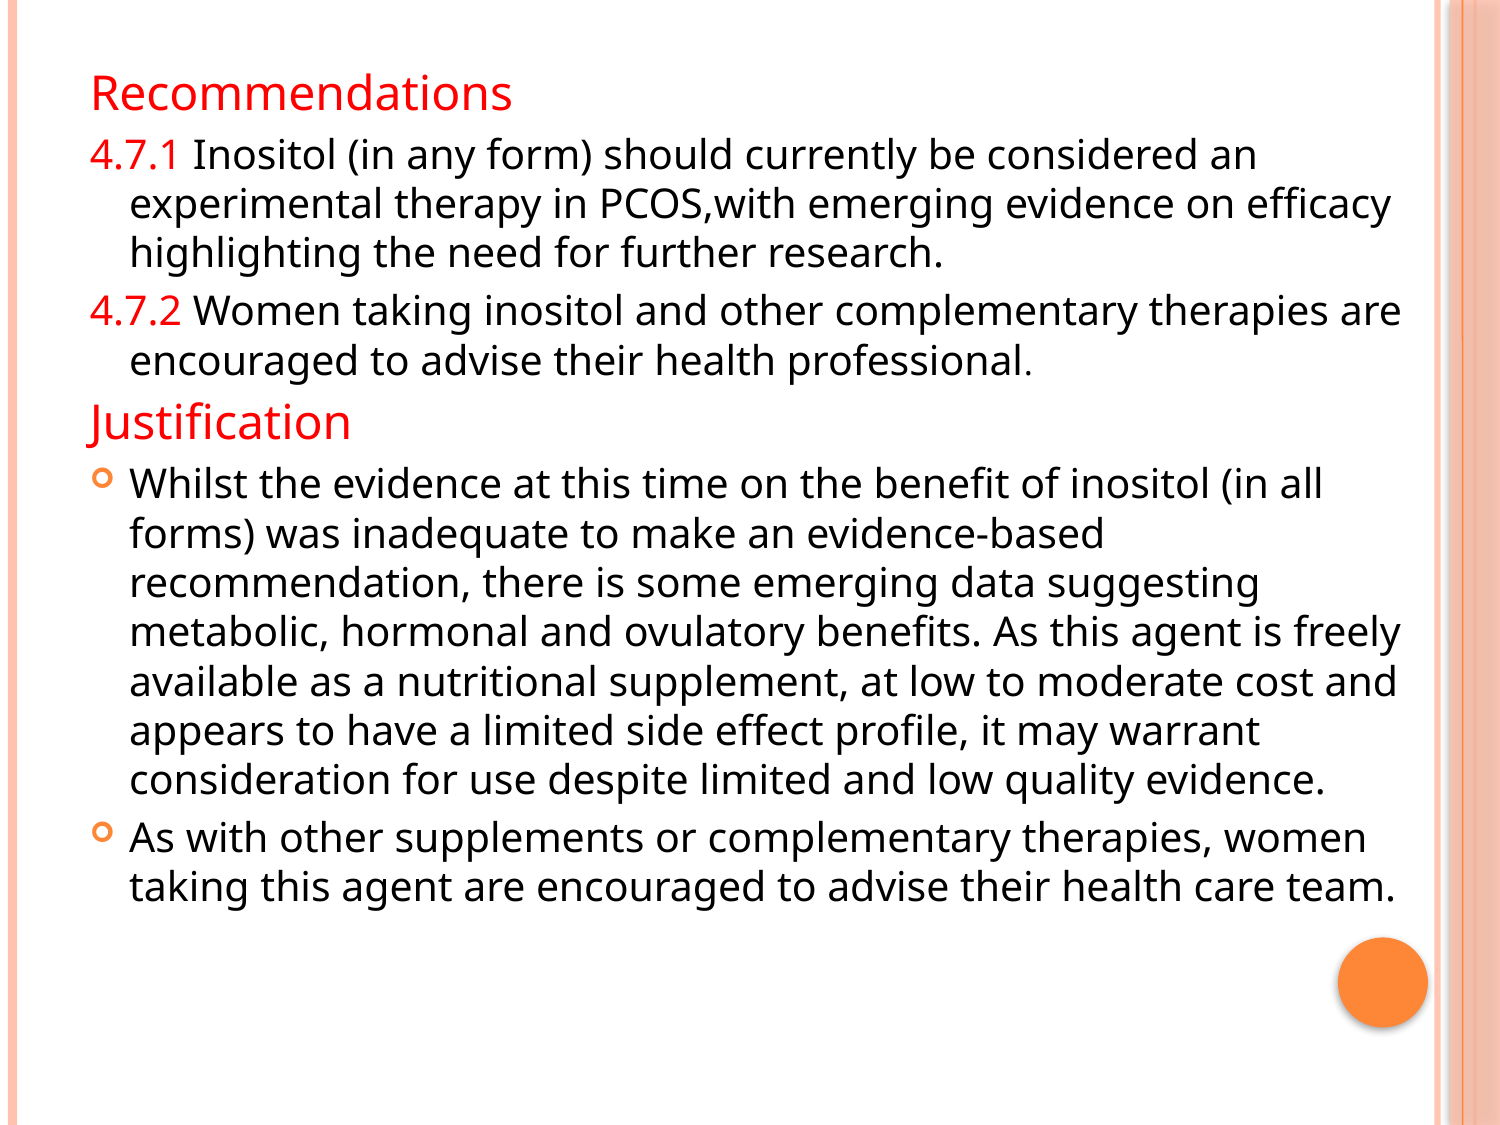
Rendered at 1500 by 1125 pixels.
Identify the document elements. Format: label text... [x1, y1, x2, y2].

list Recommendations 4.7.1 Inositol (in any form) should currently be considered an experimental therapy in PCOS,with emerging evidence on efficacy highlighting the need for further research. 4.7.2 Women taking inositol and other complementary therapies are encouraged to advise their health professional. Justification Whilst the evidence at this time on the benefit of inositol (in all forms) was inadequate to make an evidence-based recommendation, there is some emerging data suggesting metabolic, hormonal and ovulatory benefits. As this agent is freely available as a nutritional supplement, at low to moderate cost and appears to have a limited side effect profile, it may warrant consideration for use despite limited and low quality evidence. As with other supplements or complementary therapies, women taking this agent are encouraged to advise their health care team. [75, 54, 1425, 1005]
